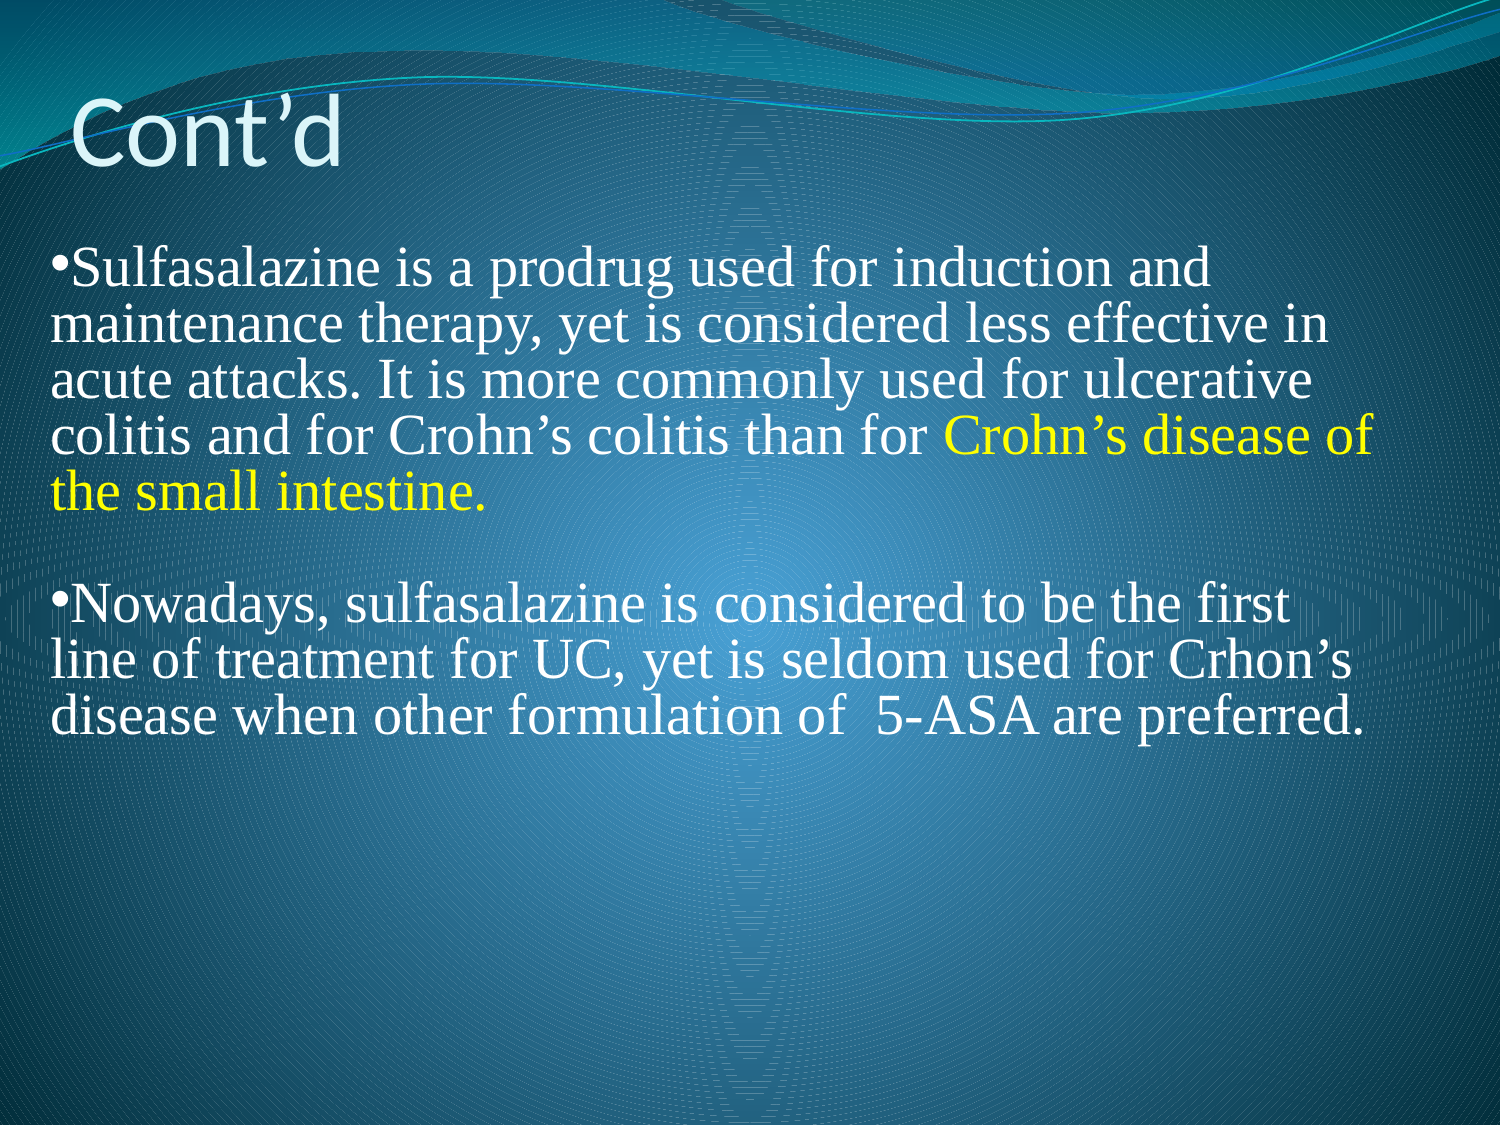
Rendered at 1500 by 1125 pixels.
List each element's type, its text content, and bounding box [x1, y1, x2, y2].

text_box Sulfasalazine is a prodrug used for induction and maintenance therapy, yet is considered less effective in acute attacks. It is more commonly used for ulcerative colitis and for Crohn’s colitis than for Crohn’s disease of the small intestine. Nowadays, sulfasalazine is considered to be the first line of treatment for UC, yet is seldom used for Crhon’s disease when other formulation of 5-ASA are preferred. [35, 234, 1407, 753]
title Cont’d [70, 0, 1433, 188]
